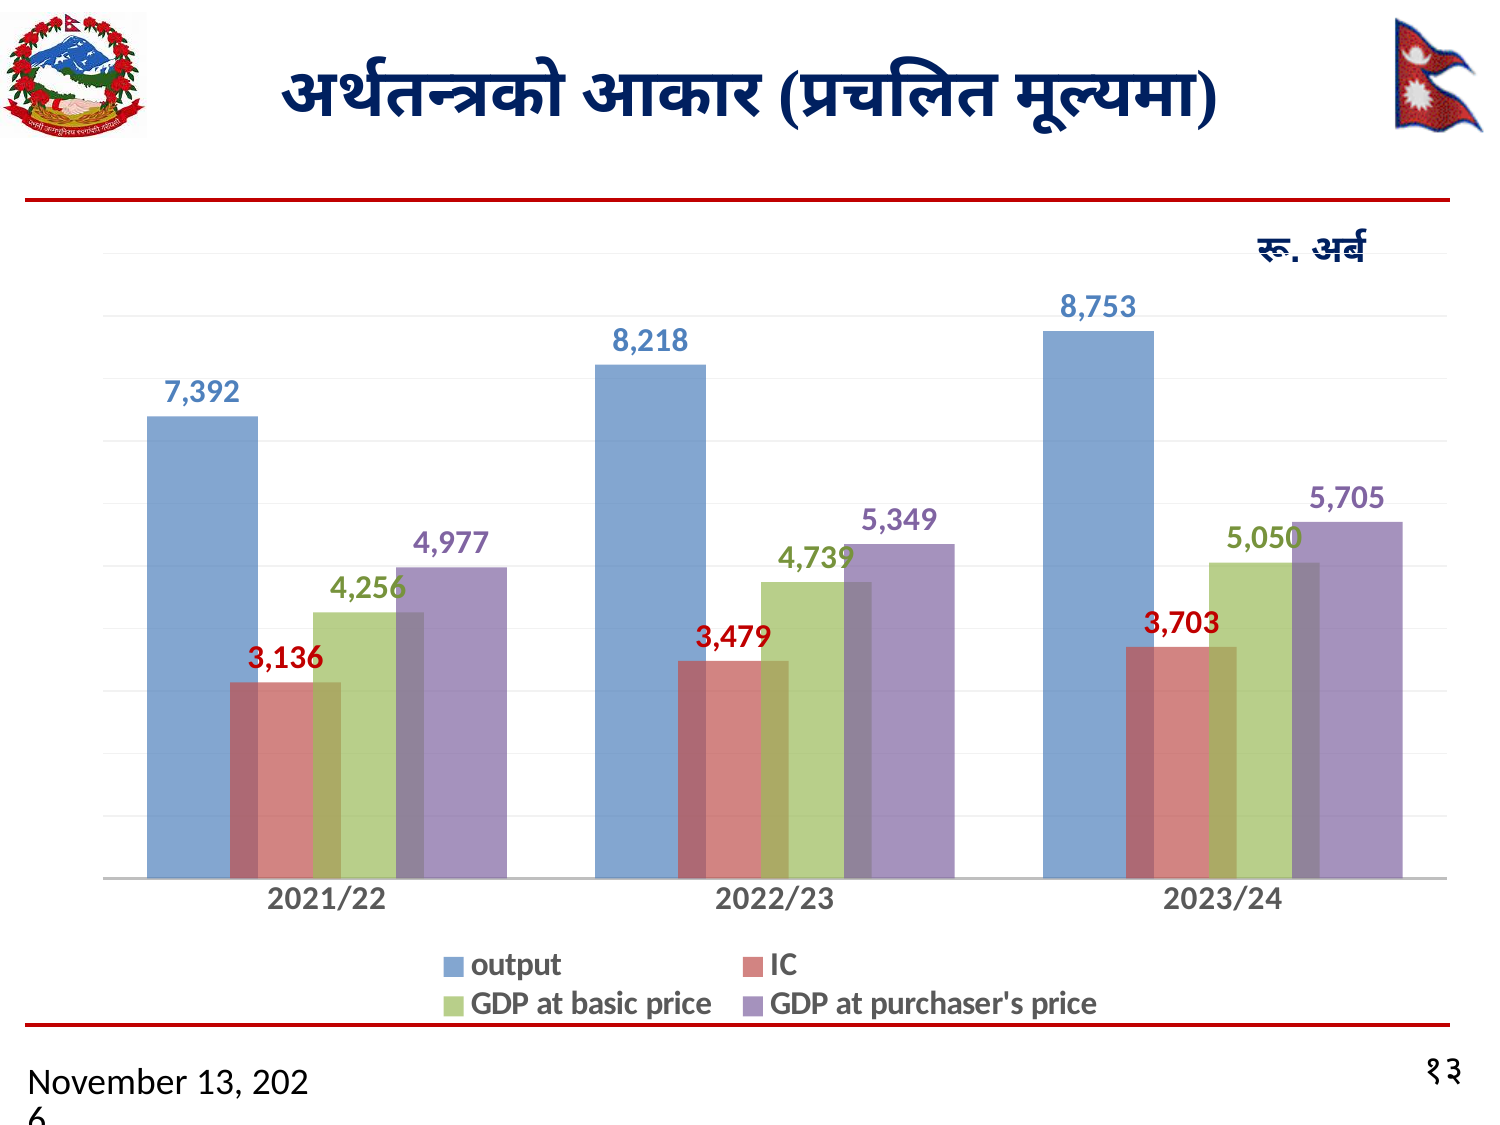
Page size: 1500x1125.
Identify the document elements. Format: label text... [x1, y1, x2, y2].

picture [1425, 12, 1500, 142]
title अर्थतन्त्रको आकार (प्रचलित मूल्यमा) [75, 12, 1425, 168]
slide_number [12, 1050, 338, 1112]
chart [74, 237, 1476, 1030]
slide_number १३ [1400, 1037, 1488, 1111]
picture [0, 12, 75, 138]
text_box रू. अर्ब [1242, 217, 1425, 235]
